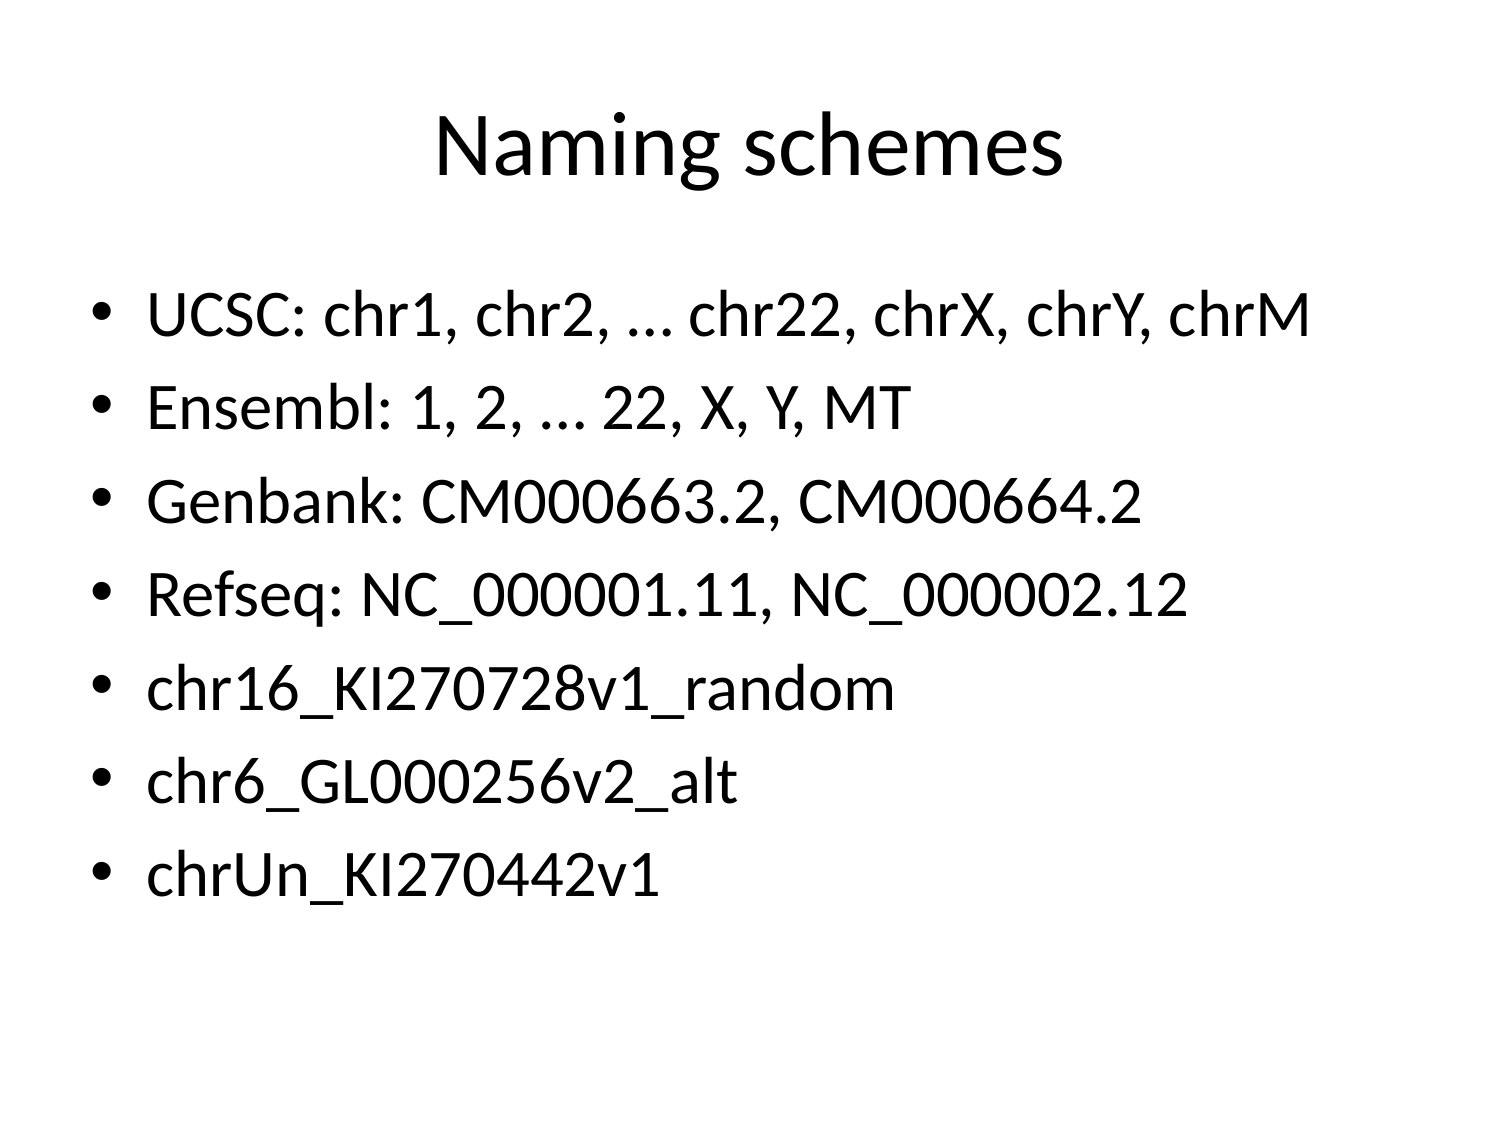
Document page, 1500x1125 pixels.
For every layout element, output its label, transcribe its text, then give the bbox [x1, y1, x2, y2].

title Naming schemes [75, 45, 1425, 233]
list UCSC: chr1, chr2, … chr22, chrX, chrY, chrM Ensembl: 1, 2, … 22, X, Y, MT Genbank: CM000663.2, CM000664.2 Refseq: NC_000001.11, NC_000002.12 chr16_KI270728v1_random chr6_GL000256v2_alt chrUn_KI270442v1 [75, 262, 1425, 1005]
